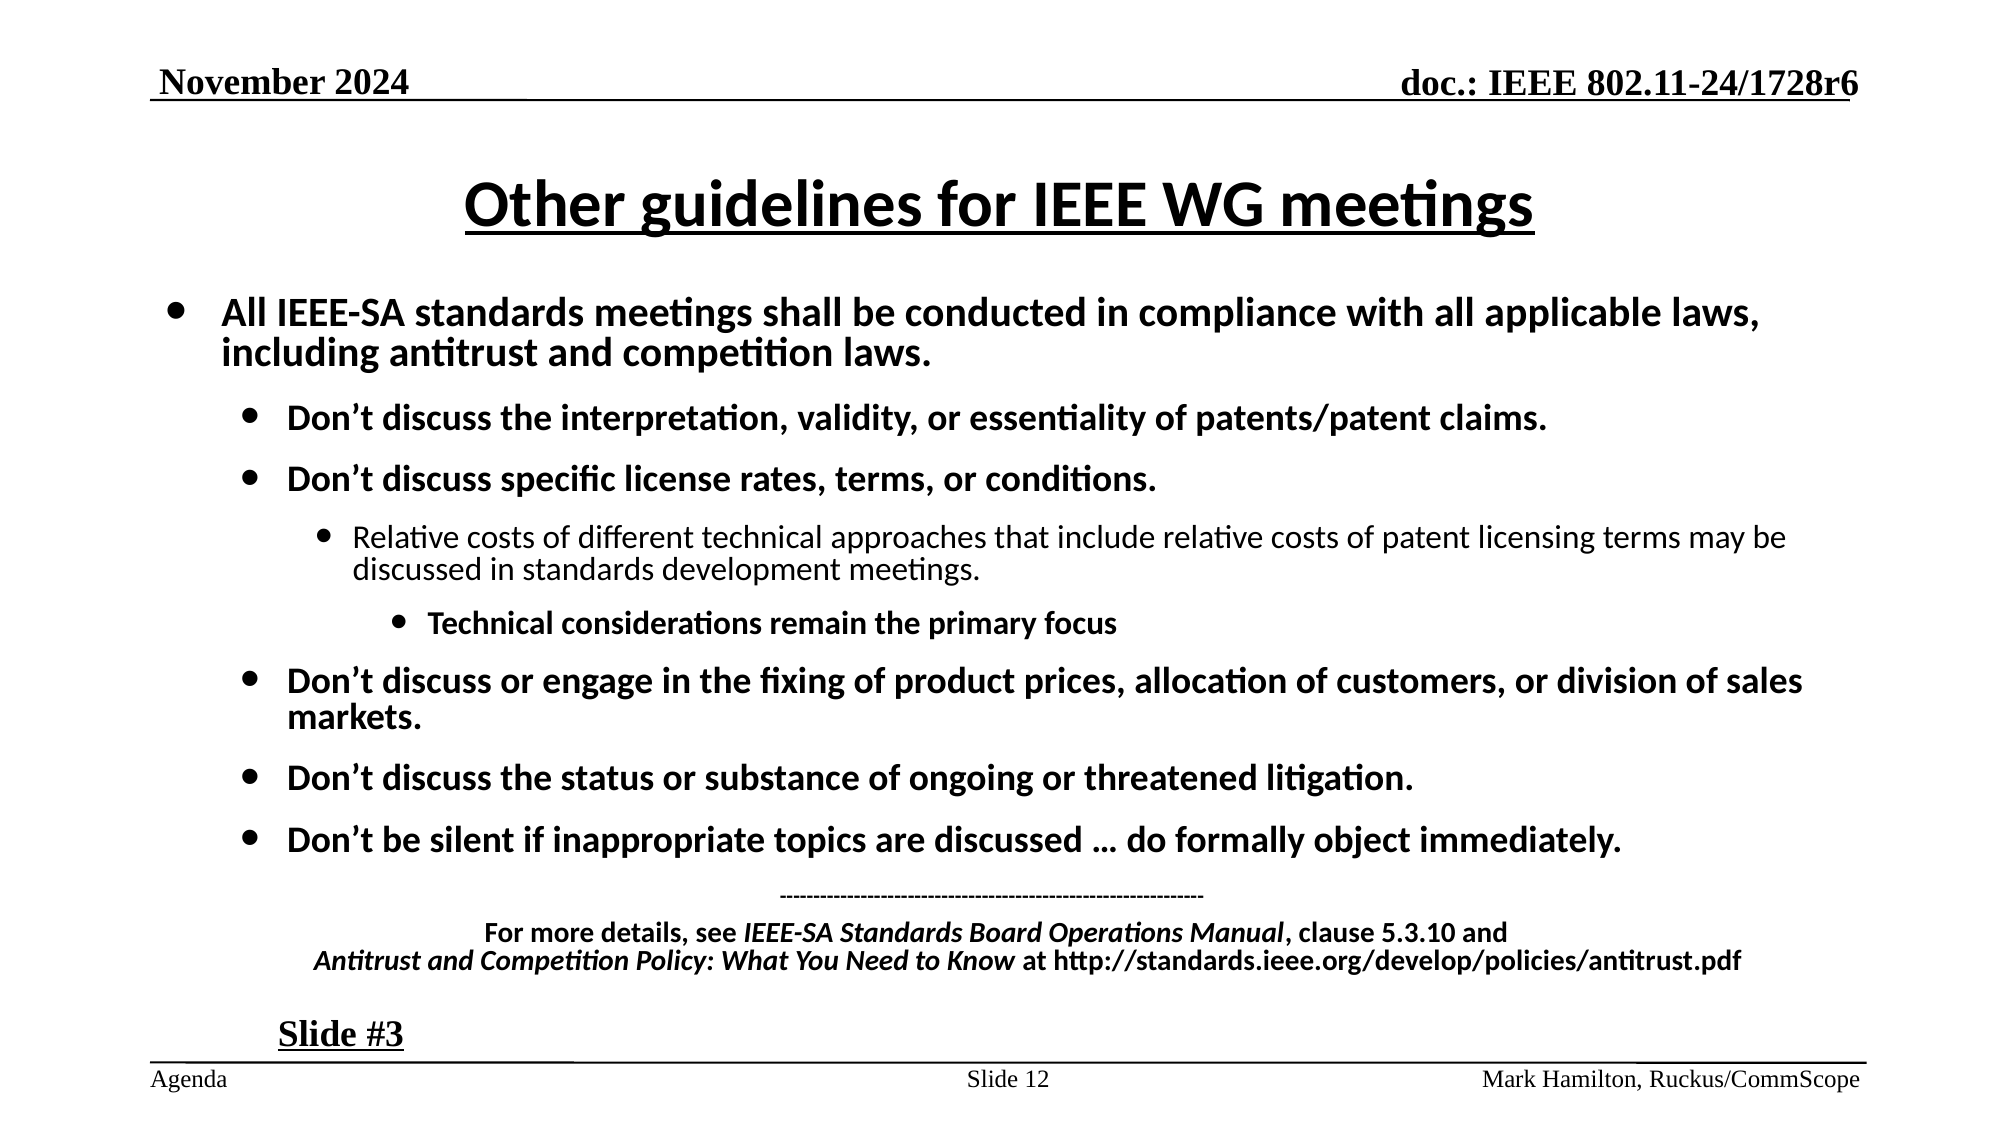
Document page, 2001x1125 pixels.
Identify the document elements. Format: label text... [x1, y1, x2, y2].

title Other guidelines for IEEE WG meetings [149, 112, 1850, 286]
slide_number Slide 12 [950, 1061, 1067, 1123]
text_box Slide #3 [263, 1001, 420, 1062]
list All IEEE-SA standards meetings shall be conducted in compliance with all applicable laws, including antitrust and competition laws. Don’t discuss the interpretation, validity, or essentiality of patents/patent claims. Don’t discuss specific license rates, terms, or conditions. Relative costs of different technical approaches that include relative costs of patent licensing terms may be discussed in standards development meetings. Technical considerations remain the primary focus Don’t discuss or engage in the fixing of product prices, allocation of customers, or division of sales markets. Don’t discuss the status or substance of ongoing or threatened litigation. Don’t be silent if inappropriate topics are discussed … do formally object immediately. --------------------------------------------------------------- For more details, see IEEE-SA Standards Board Operations Manual, clause 5.3.10 and Antitrust and Competition Policy: What You Need to Know at http://standards.ieee.org/develop/policies/antitrust.pdf [149, 286, 1850, 1000]
